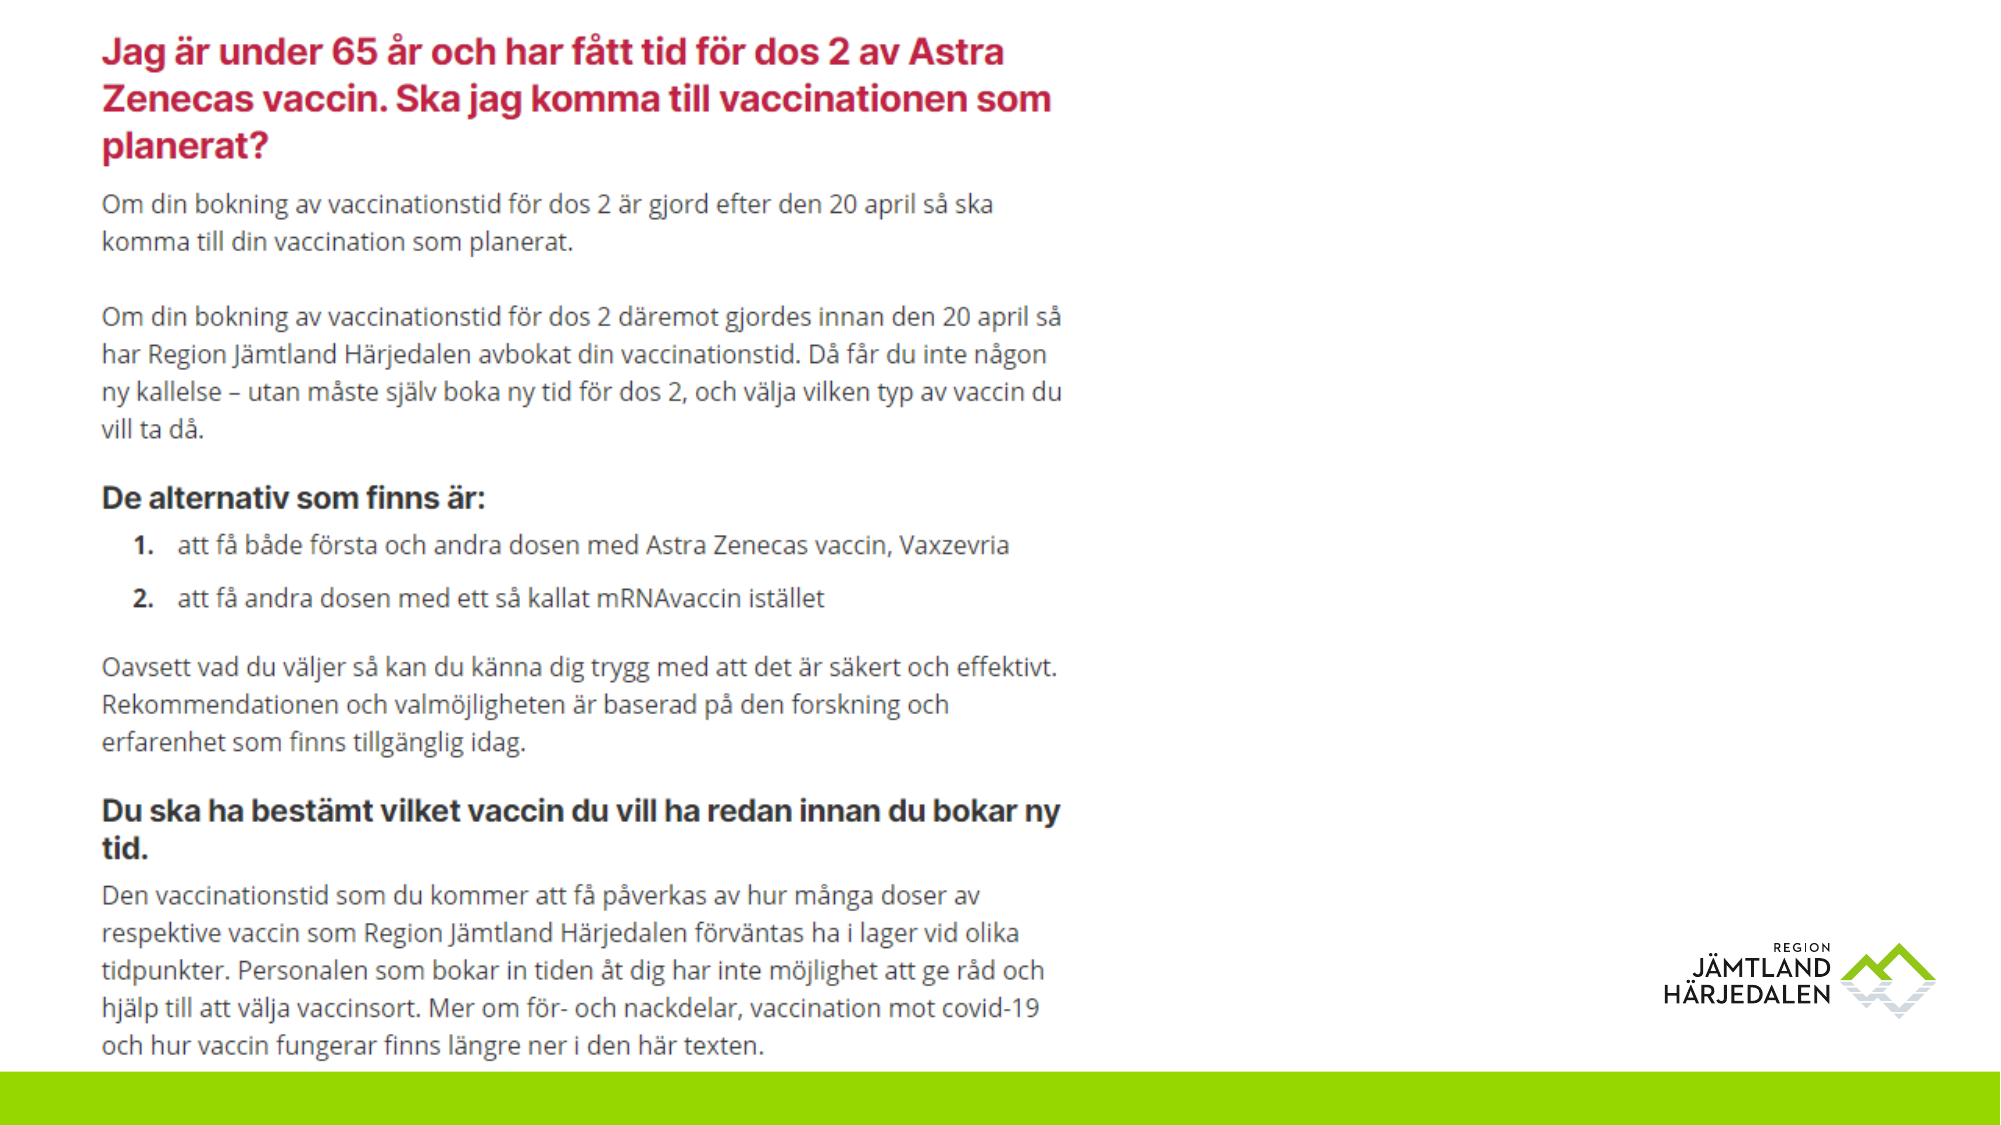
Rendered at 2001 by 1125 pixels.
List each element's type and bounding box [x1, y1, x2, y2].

picture [83, 17, 1071, 1069]
